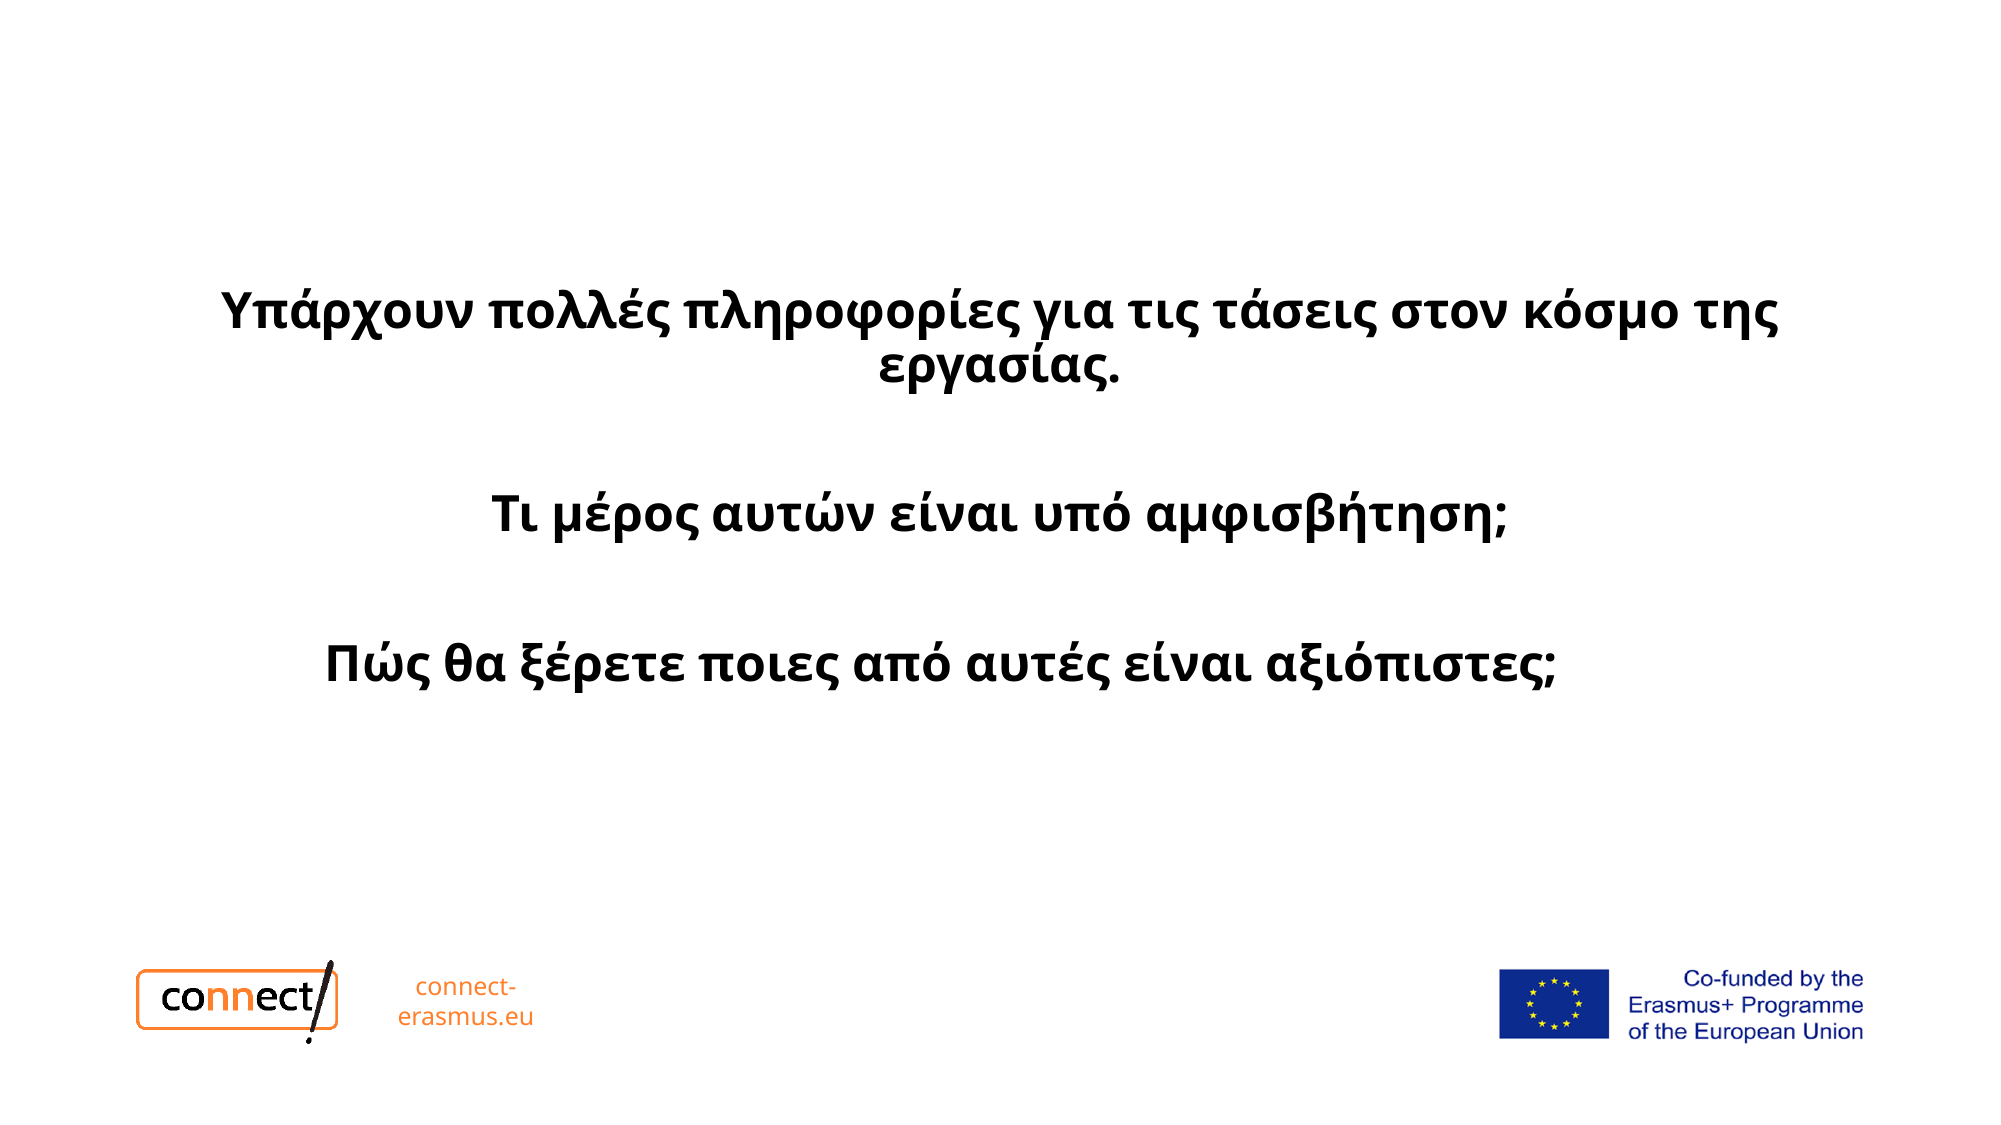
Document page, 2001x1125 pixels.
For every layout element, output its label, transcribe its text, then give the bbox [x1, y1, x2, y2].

list Υπάρχουν πολλές πληροφορίες για τις τάσεις στον κόσμο της εργασίας. Τι μέρος αυτών είναι υπό αμφισβήτηση; Πώς θα ξέρετε ποιες από αυτές είναι αξιόπιστες; [137, 277, 1863, 888]
picture [1498, 968, 1863, 1044]
picture [136, 960, 338, 1044]
text_box connect-erasmus.eu [333, 977, 599, 1023]
